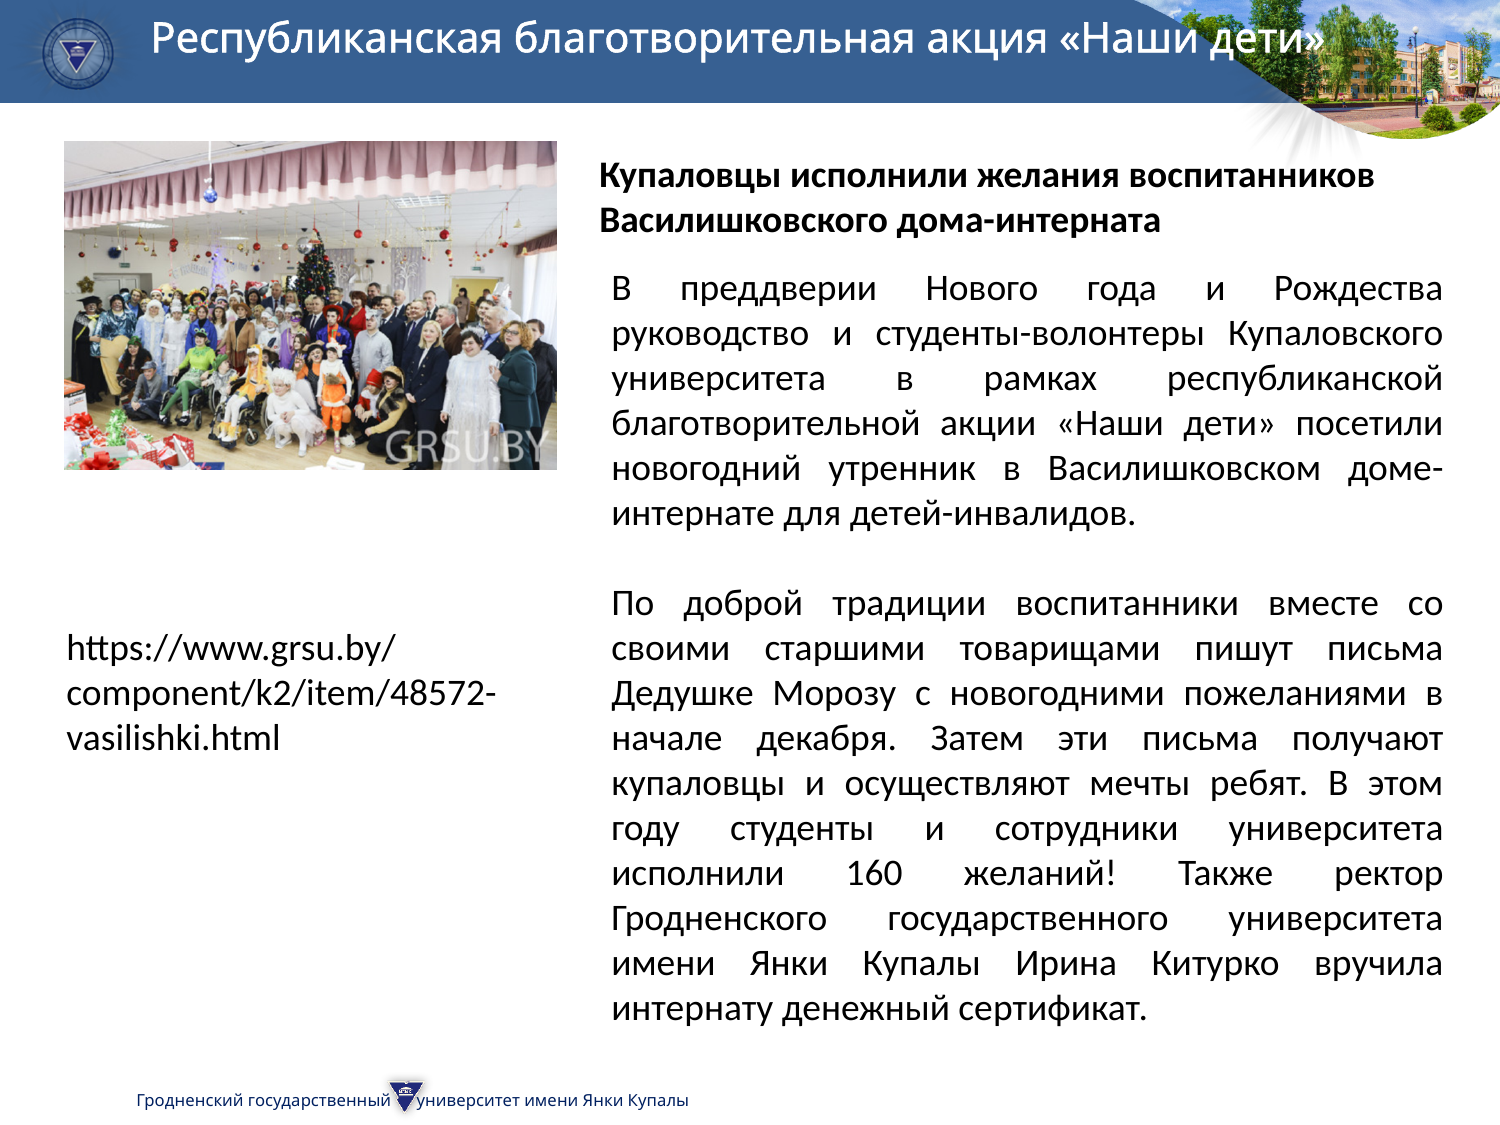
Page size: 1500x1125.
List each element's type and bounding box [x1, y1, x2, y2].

text_box [0, 0, 1500, 1118]
picture [64, 140, 558, 470]
picture [7, 0, 156, 112]
